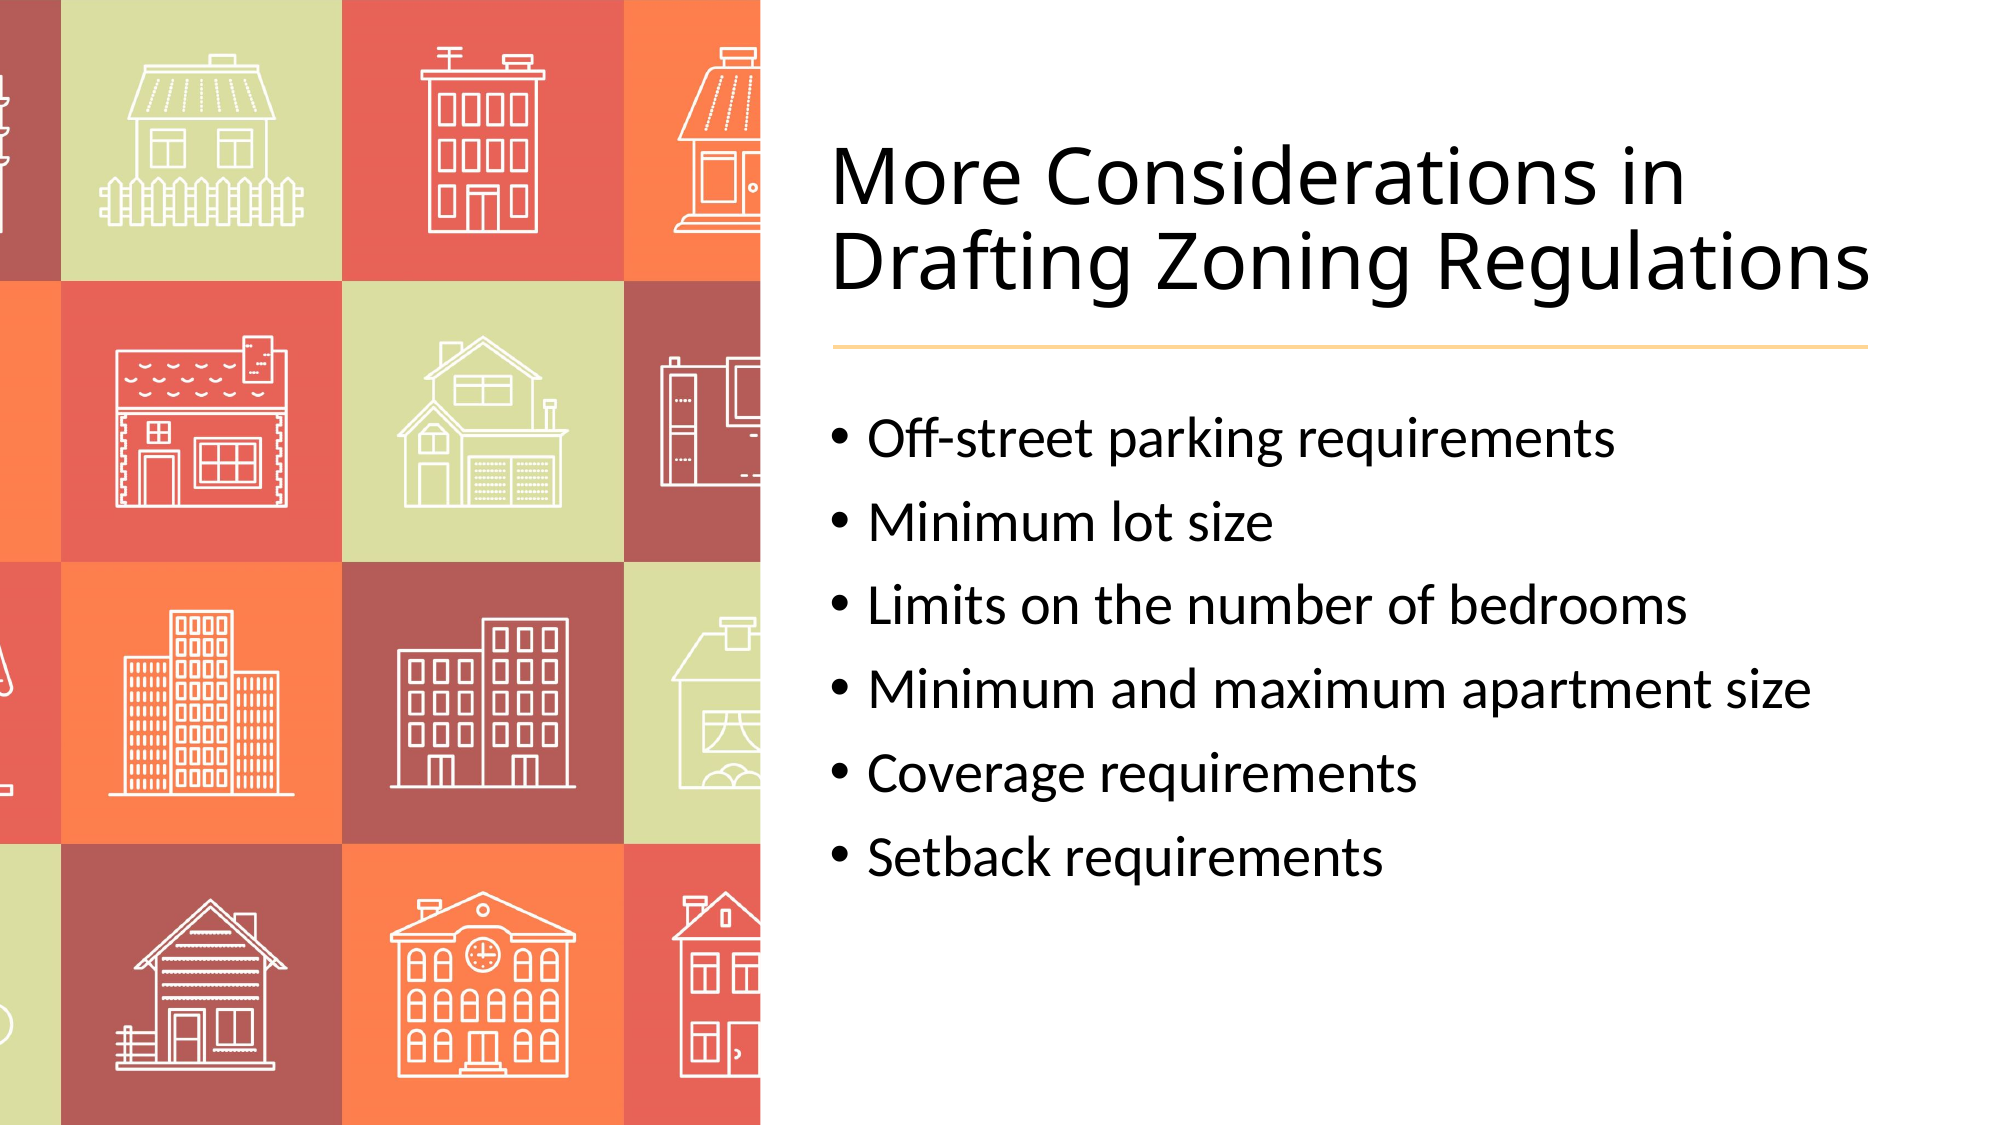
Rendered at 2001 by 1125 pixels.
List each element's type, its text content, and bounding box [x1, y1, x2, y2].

title More Considerations in Drafting Zoning Regulations [814, 103, 1895, 315]
picture [0, 0, 761, 1125]
list Off-street parking requirements Minimum lot size Limits on the number of bedrooms Minimum and maximum apartment size Coverage requirements Setback requirements [814, 399, 1895, 1021]
